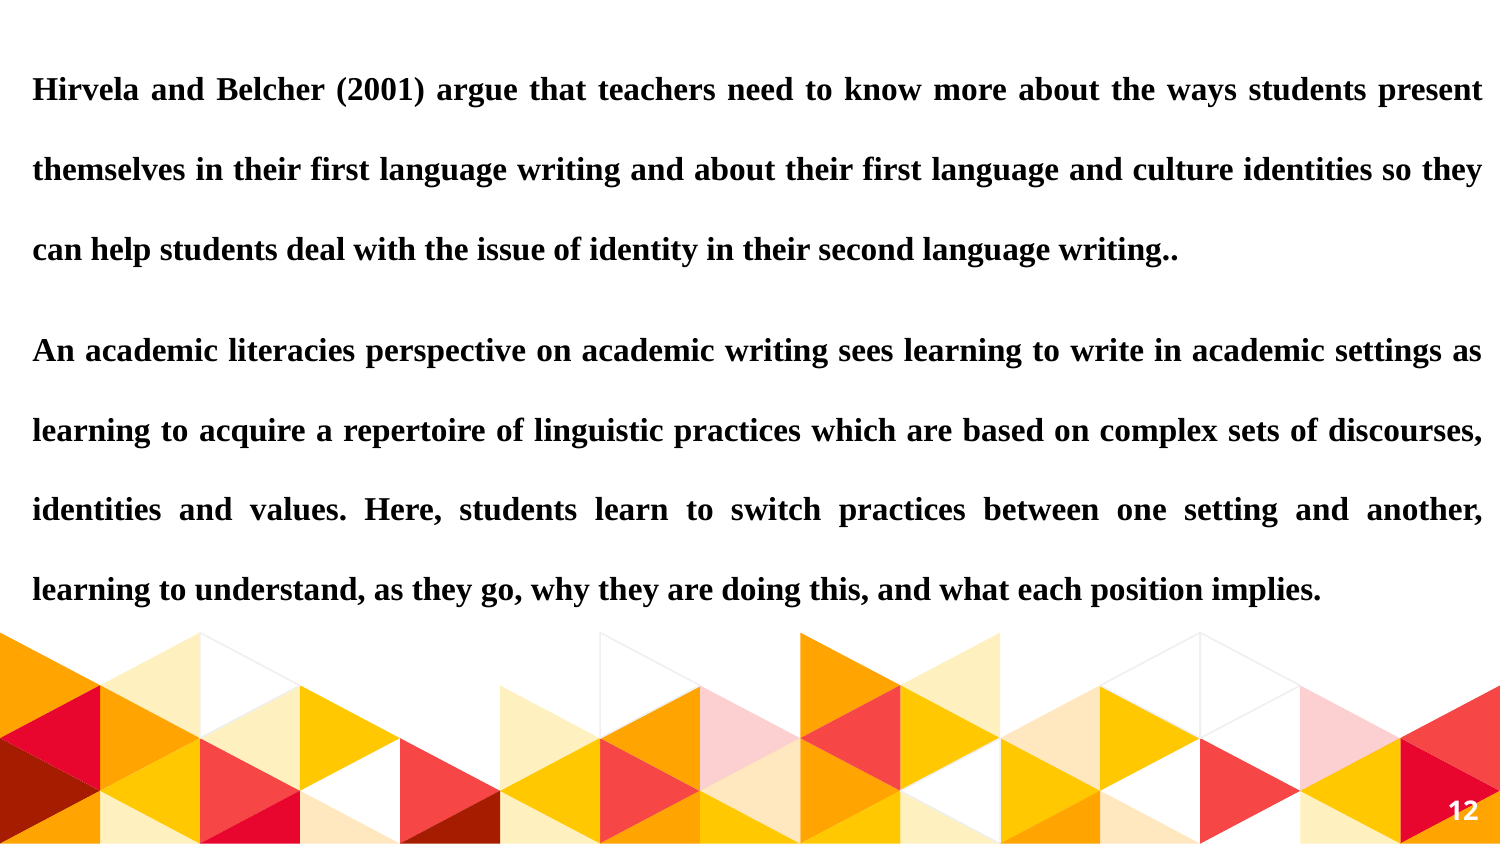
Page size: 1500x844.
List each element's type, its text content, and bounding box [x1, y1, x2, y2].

text_box Hirvela and Belcher (2001) argue that teachers need to know more about the ways students present themselves in their first language writing and about their first language and culture identities so they can help students deal with the issue of identity in their second language writing.. An academic literacies perspective on academic writing sees learning to write in academic settings as learning to acquire a repertoire of linguistic practices which are based on complex sets of discourses, identities and values. Here, students learn to switch practices between one setting and another, learning to understand, as they go, why they are doing this, and what each position implies. [17, 20, 1500, 844]
